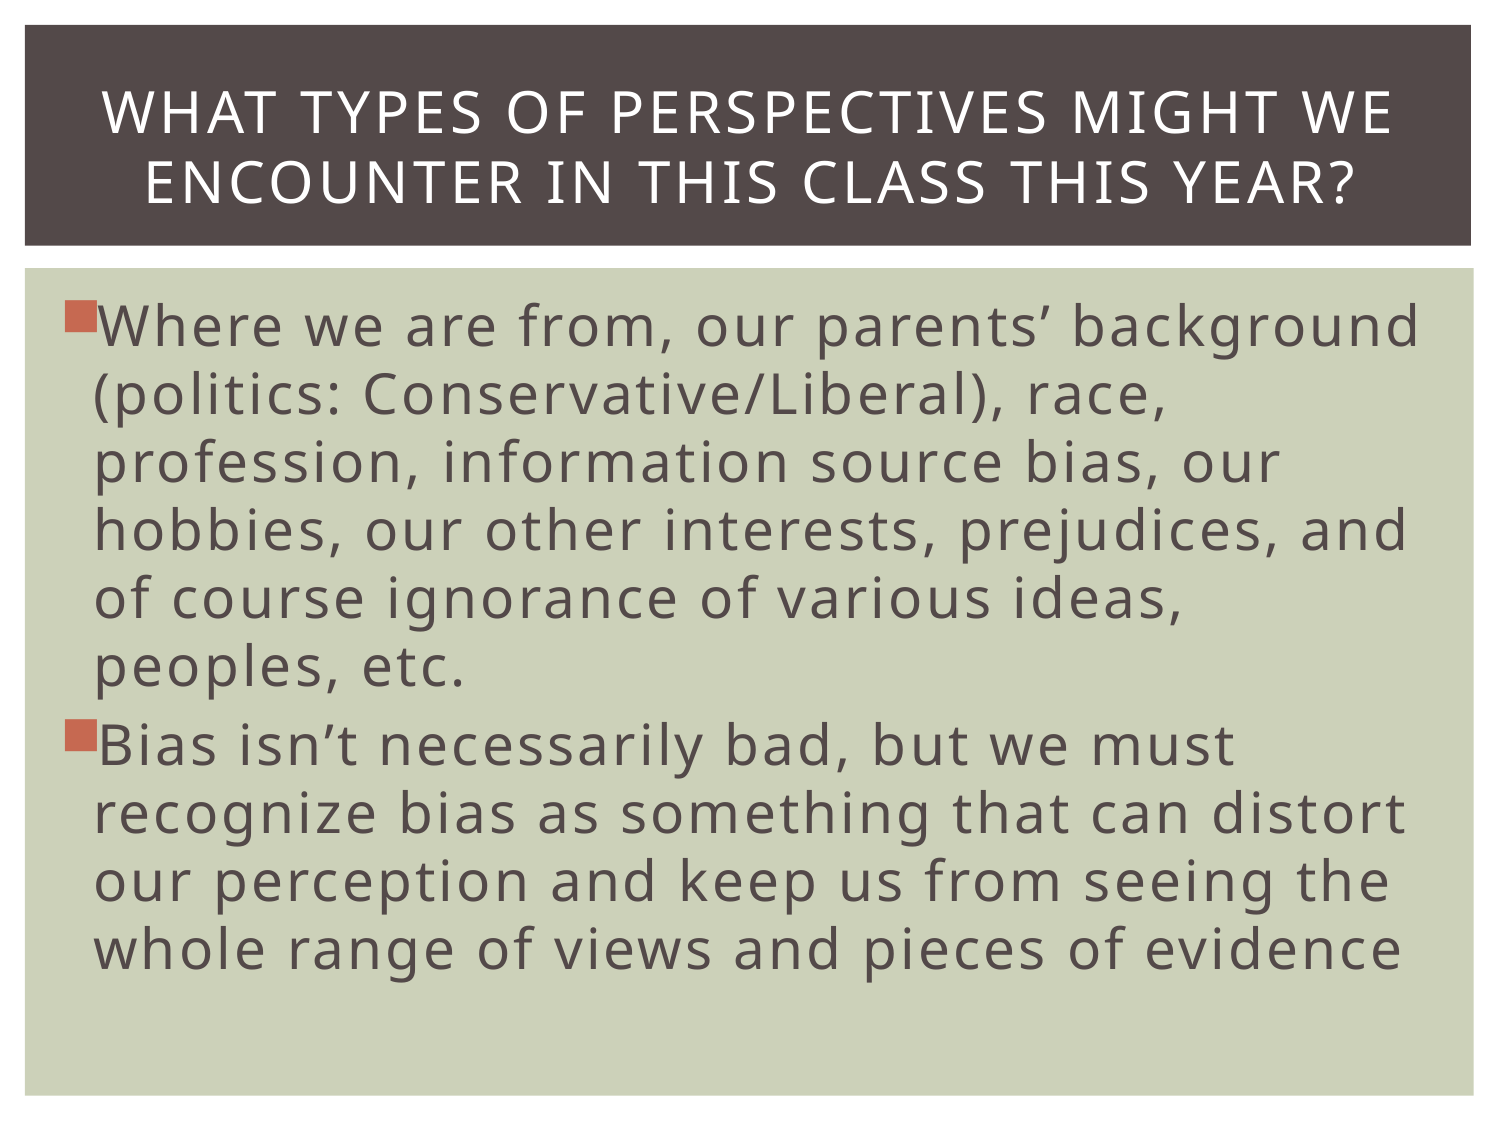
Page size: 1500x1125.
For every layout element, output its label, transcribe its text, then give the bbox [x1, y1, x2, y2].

title What types of perspectives might we encounter in this class this year? [62, 58, 1438, 232]
list Where we are from, our parents’ background (politics: Conservative/Liberal), race, profession, information source bias, our hobbies, our other interests, prejudices, and of course ignorance of various ideas, peoples, etc. Bias isn’t necessarily bad, but we must recognize bias as something that can distort our perception and keep us from seeing the whole range of views and pieces of evidence [37, 282, 1463, 1005]
